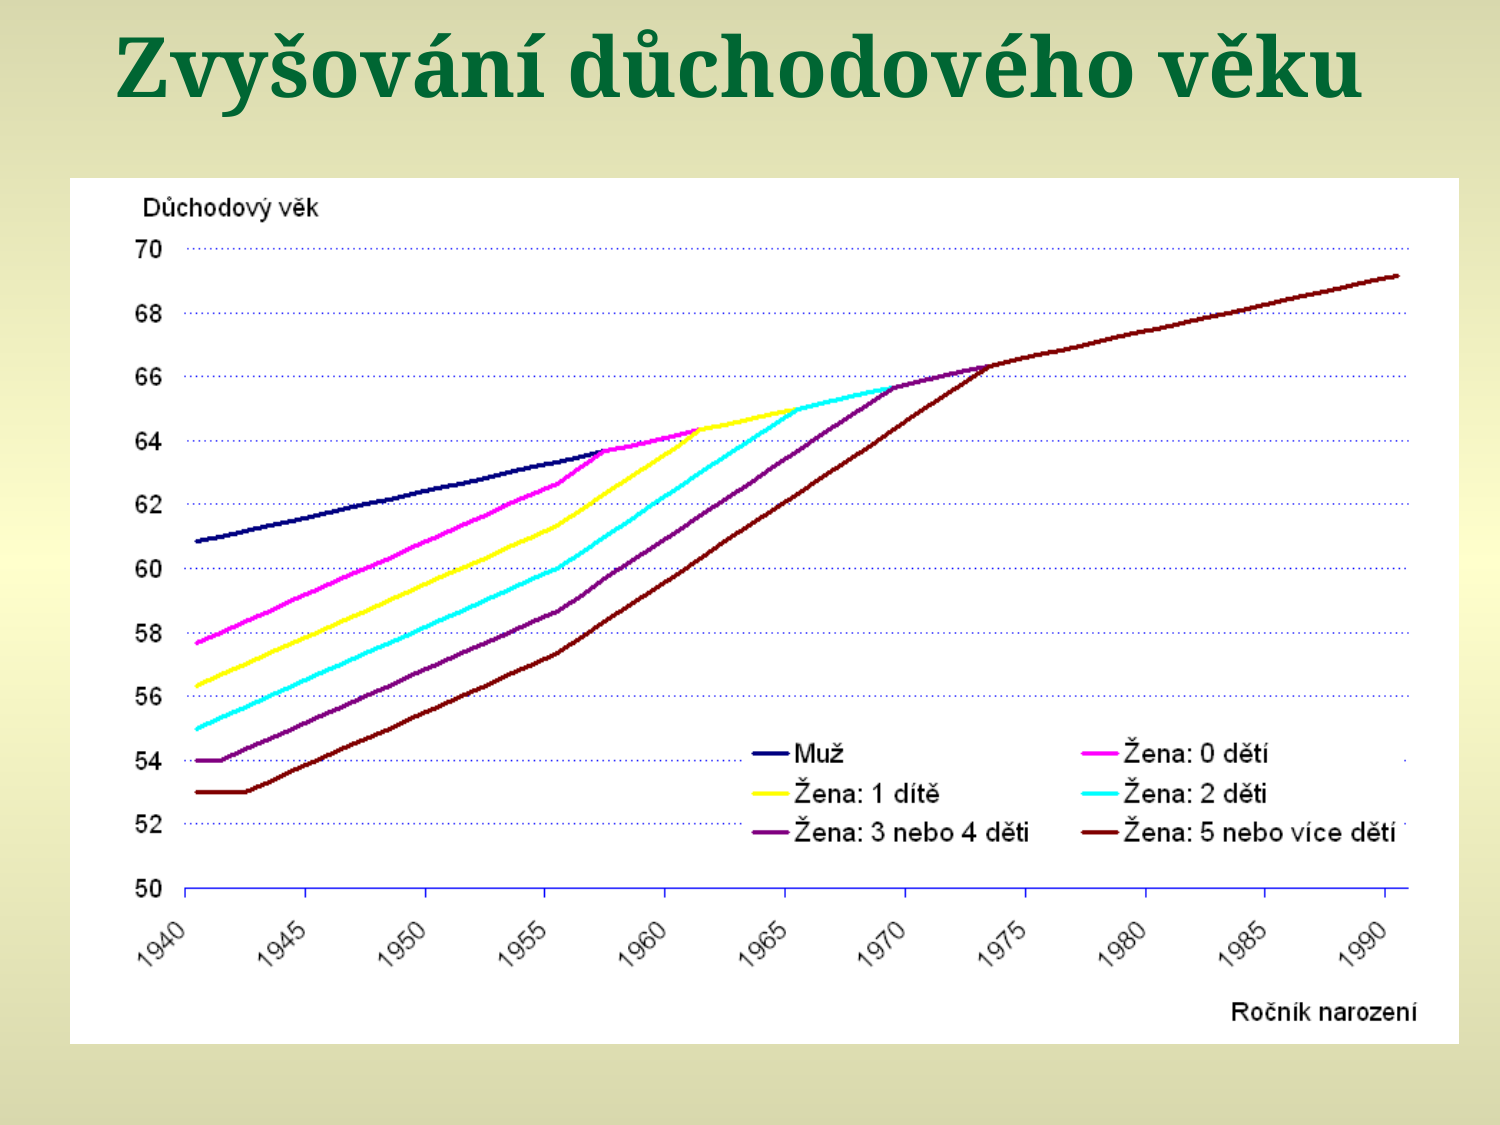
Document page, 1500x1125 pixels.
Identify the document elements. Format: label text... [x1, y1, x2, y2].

picture [70, 178, 1459, 1044]
text_box Zvyšování důchodového věku [100, 30, 1388, 176]
